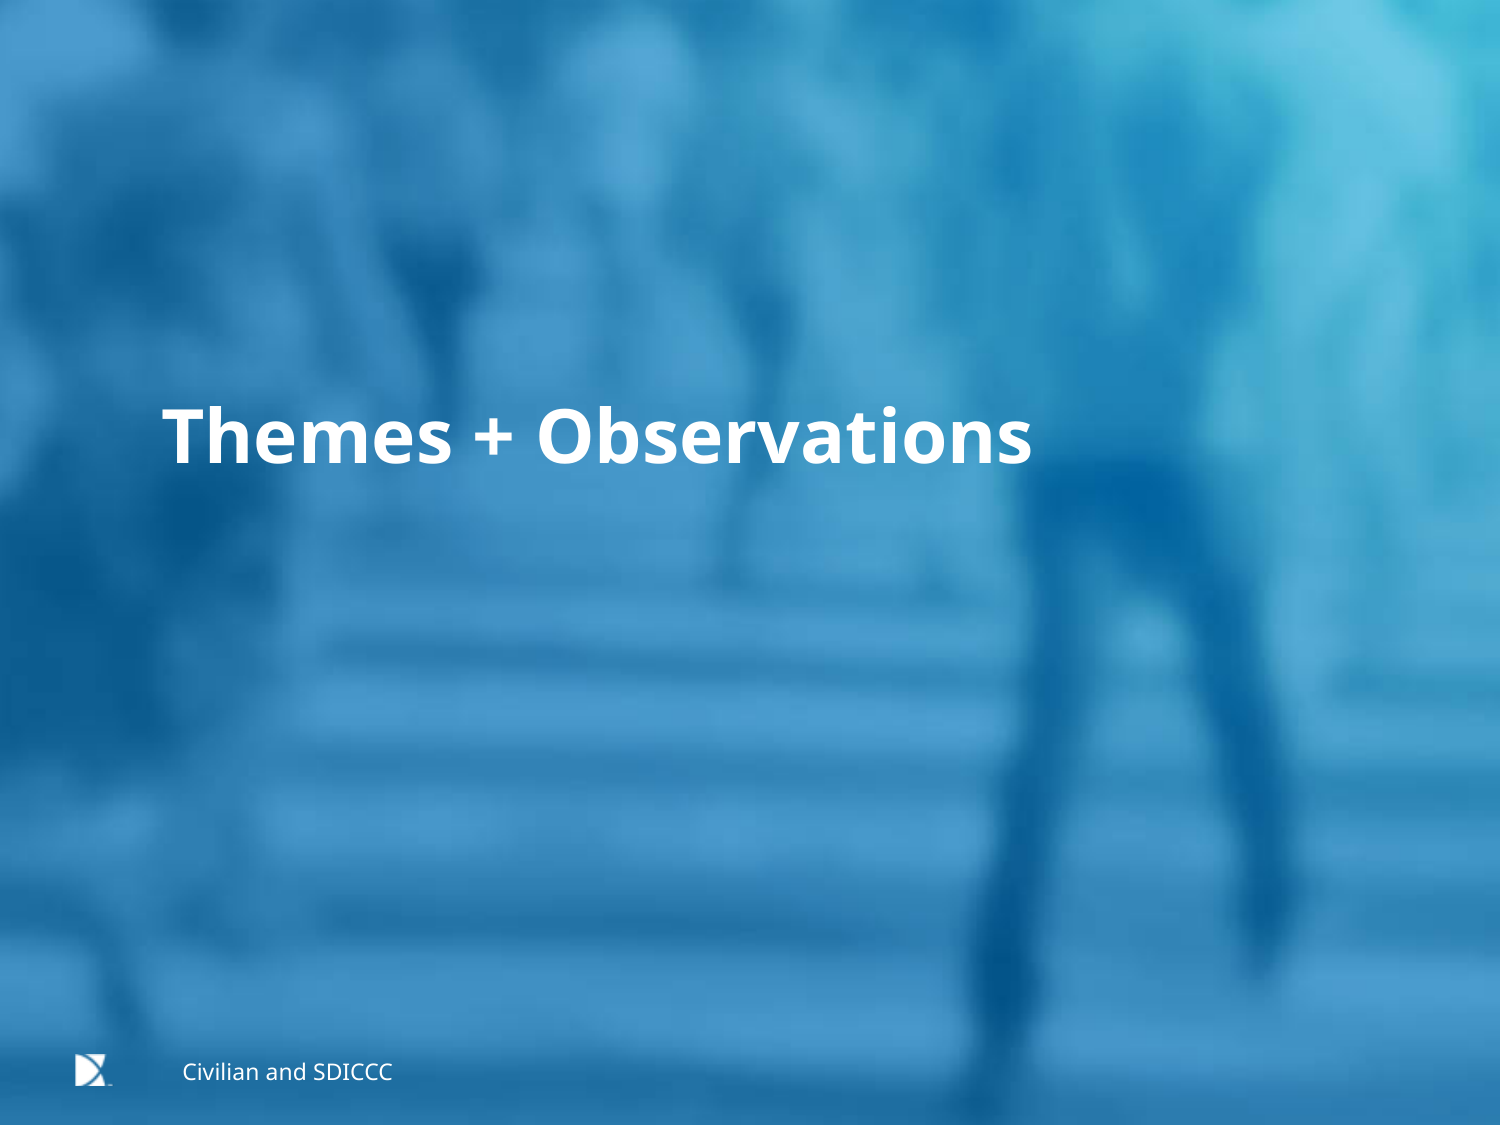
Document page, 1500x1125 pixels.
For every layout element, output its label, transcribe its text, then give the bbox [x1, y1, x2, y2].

title Themes + Observations [146, 349, 1388, 517]
picture [0, 0, 1500, 1125]
footer Civilian and SDICCC [167, 1042, 903, 1103]
